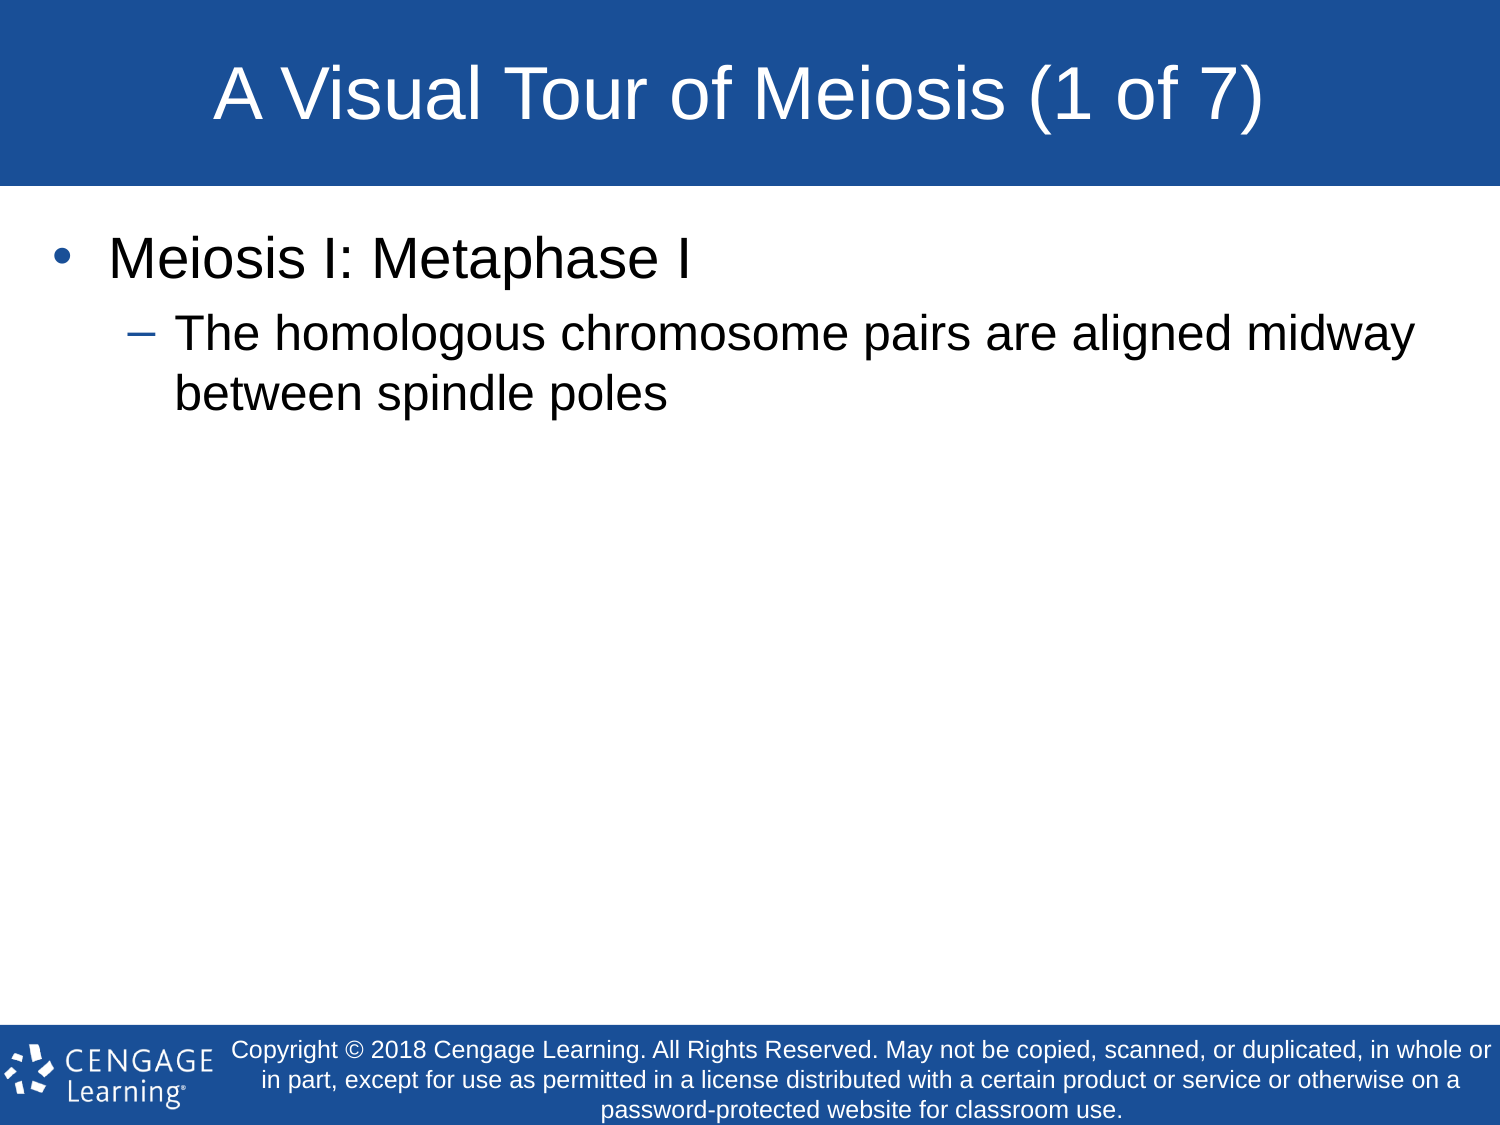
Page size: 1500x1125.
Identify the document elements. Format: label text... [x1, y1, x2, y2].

title A Visual Tour of Meiosis (1 of 7) [7, 4, 1493, 175]
list Meiosis I: Metaphase I The homologous chromosome pairs are aligned midway between spindle poles [37, 212, 1475, 1005]
picture [0, 1040, 216, 1113]
